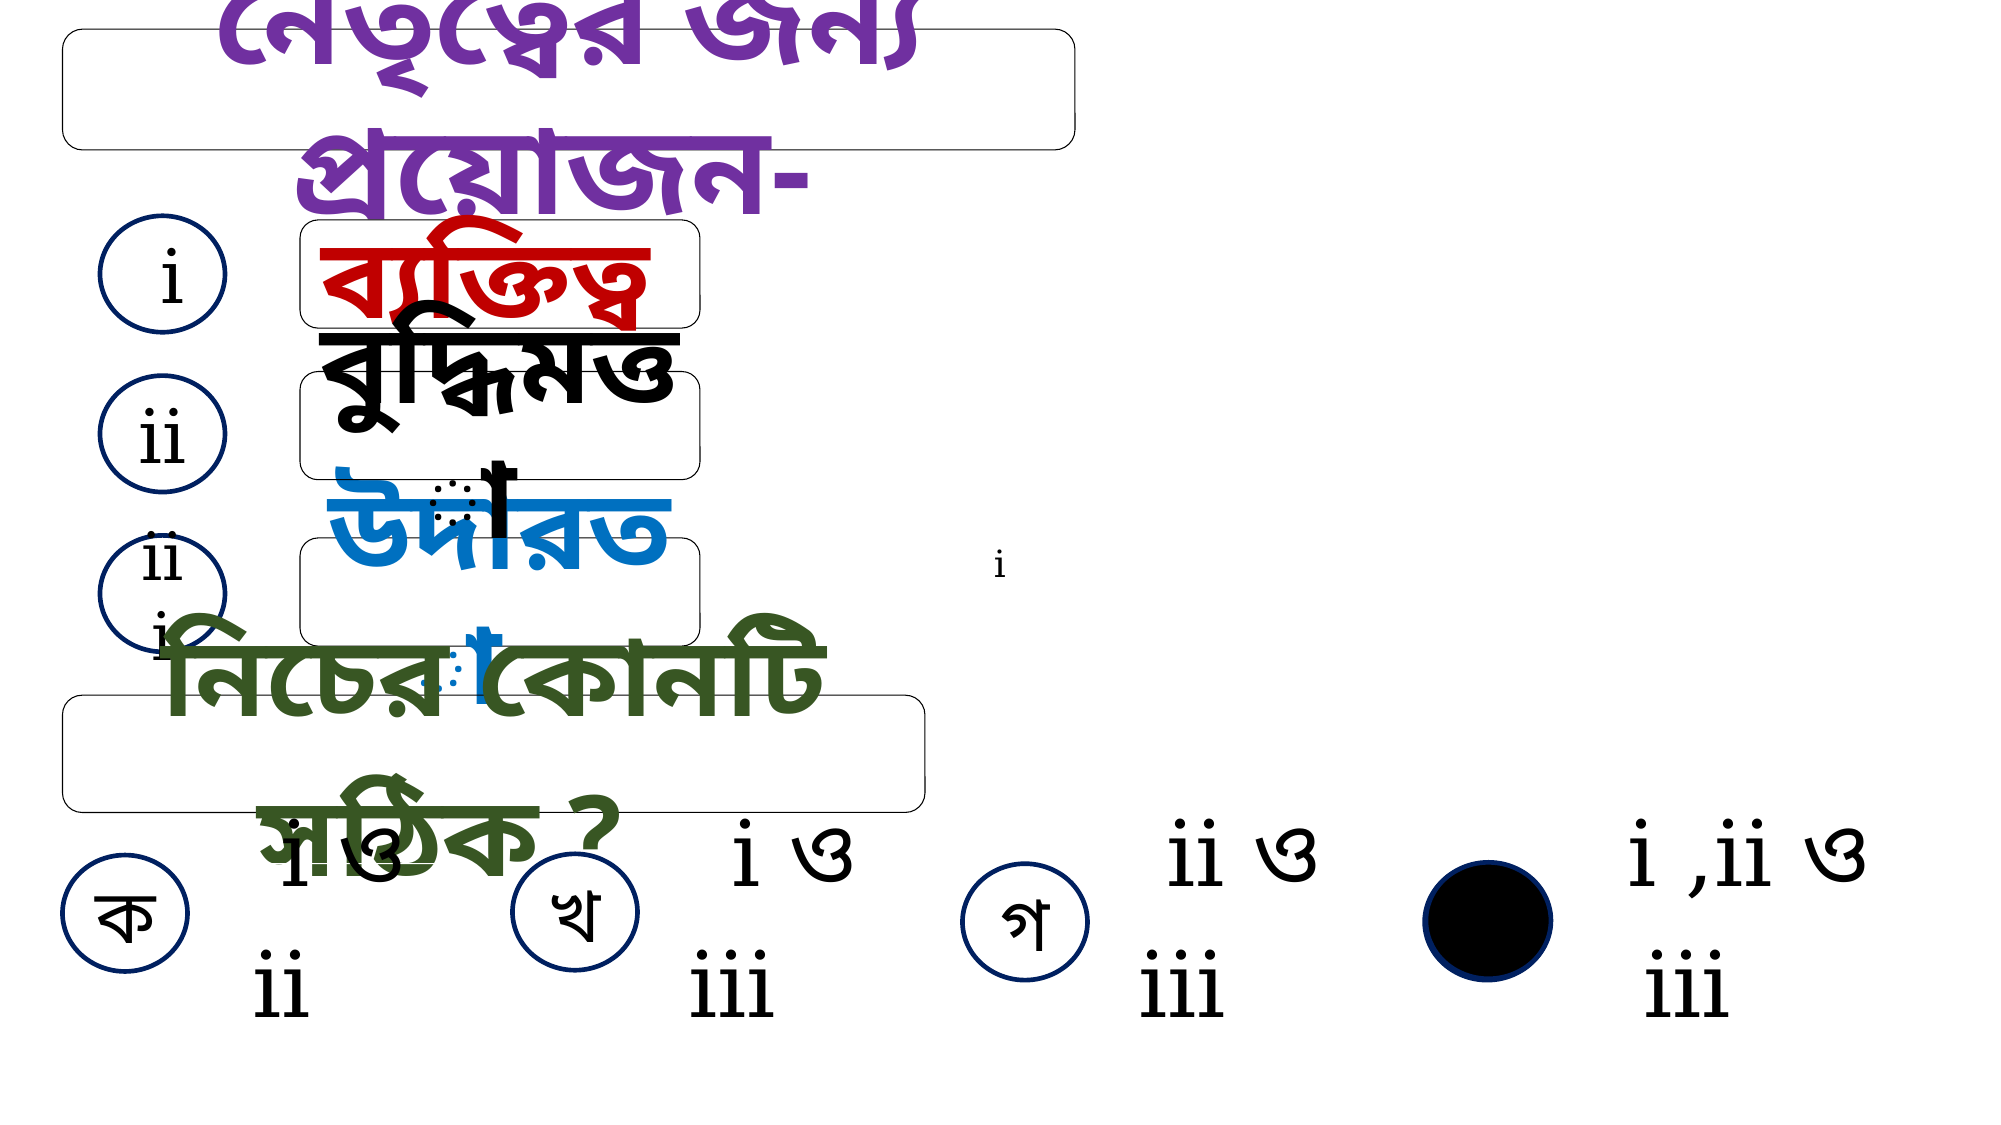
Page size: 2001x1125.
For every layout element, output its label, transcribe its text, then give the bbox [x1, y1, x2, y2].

text_box ব্যক্তিত্ব [299, 219, 701, 329]
text_box [1424, 861, 1552, 980]
text_box ii [98, 374, 227, 494]
text_box i [979, 532, 1021, 592]
text_box i ও iii [661, 863, 927, 973]
text_box উদারতা [299, 537, 701, 647]
text_box iii [98, 534, 227, 653]
text_box নিচের কোনটি সঠিক ? [61, 694, 926, 814]
text_box i ,ii ও iii [1572, 863, 1926, 973]
text_box ii ও iii [1099, 863, 1388, 973]
text_box খ [511, 852, 639, 972]
text_box i [98, 214, 227, 334]
text_box বুদ্ধিমত্তা [299, 370, 701, 481]
text_box গ [961, 862, 1089, 982]
text_box i ও ii [224, 863, 463, 973]
text_box ক [61, 854, 189, 973]
text_box নেতৃত্বের জন্য প্রয়োজন- [61, 28, 1076, 151]
